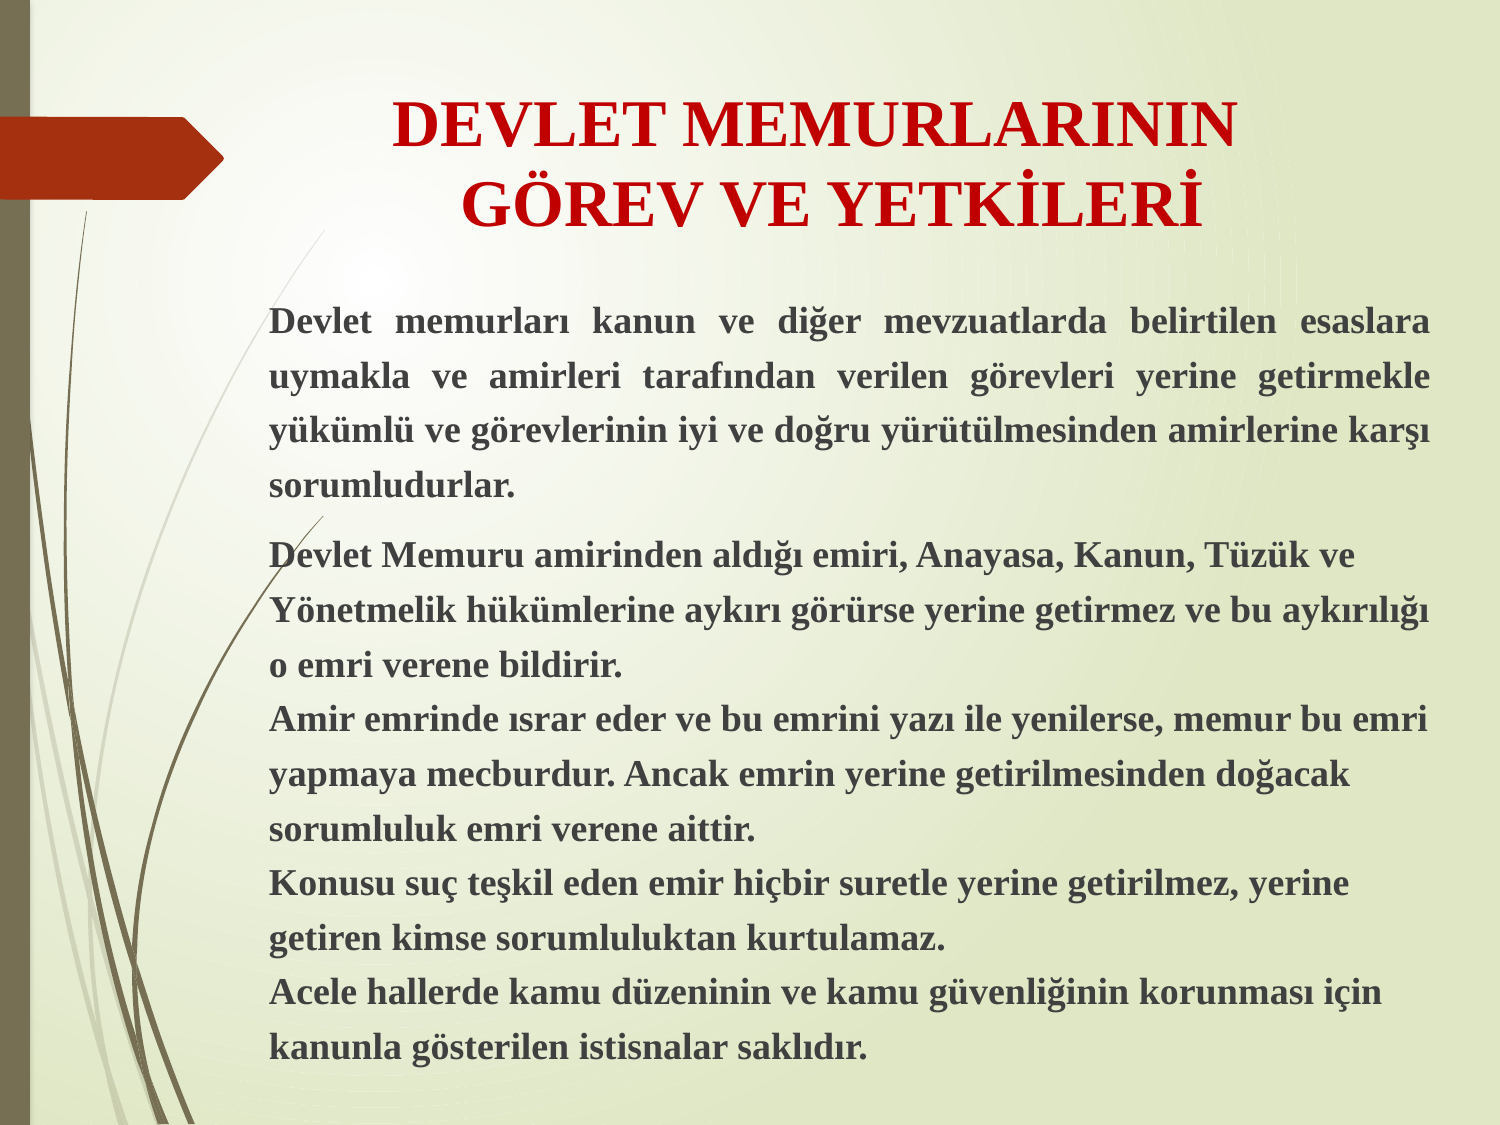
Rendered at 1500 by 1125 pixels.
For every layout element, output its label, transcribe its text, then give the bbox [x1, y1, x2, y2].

list Devlet memurları kanun ve diğer mevzuatlarda belirtilen esaslara uymakla ve amirleri tarafından verilen görevleri yerine getirmekle yükümlü ve görevlerinin iyi ve doğru yürütülmesinden amirlerine karşı sorumludurlar. Devlet Memuru amirinden aldığı emiri, Anayasa, Kanun, Tüzük ve Yönetmelik hükümlerine aykırı görürse yerine getirmez ve bu aykırılığı o emri verene bildirir. Amir emrinde ısrar eder ve bu emrini yazı ile yenilerse, memur bu emri yapmaya mecburdur. Ancak emrin yerine getirilmesinden doğacak sorumluluk emri verene aittir. Konusu suç teşkil eden emir hiçbir suretle yerine getirilmez, yerine getiren kimse sorumluluktan kurtulamaz. Acele hallerde kamu düzeninin ve kamu güvenliğinin korunması için kanunla gösterilen istisnalar saklıdır. [253, 278, 1447, 1083]
title DEVLET MEMURLARININ GÖREV VE YETKİLERİ [277, 72, 1388, 278]
